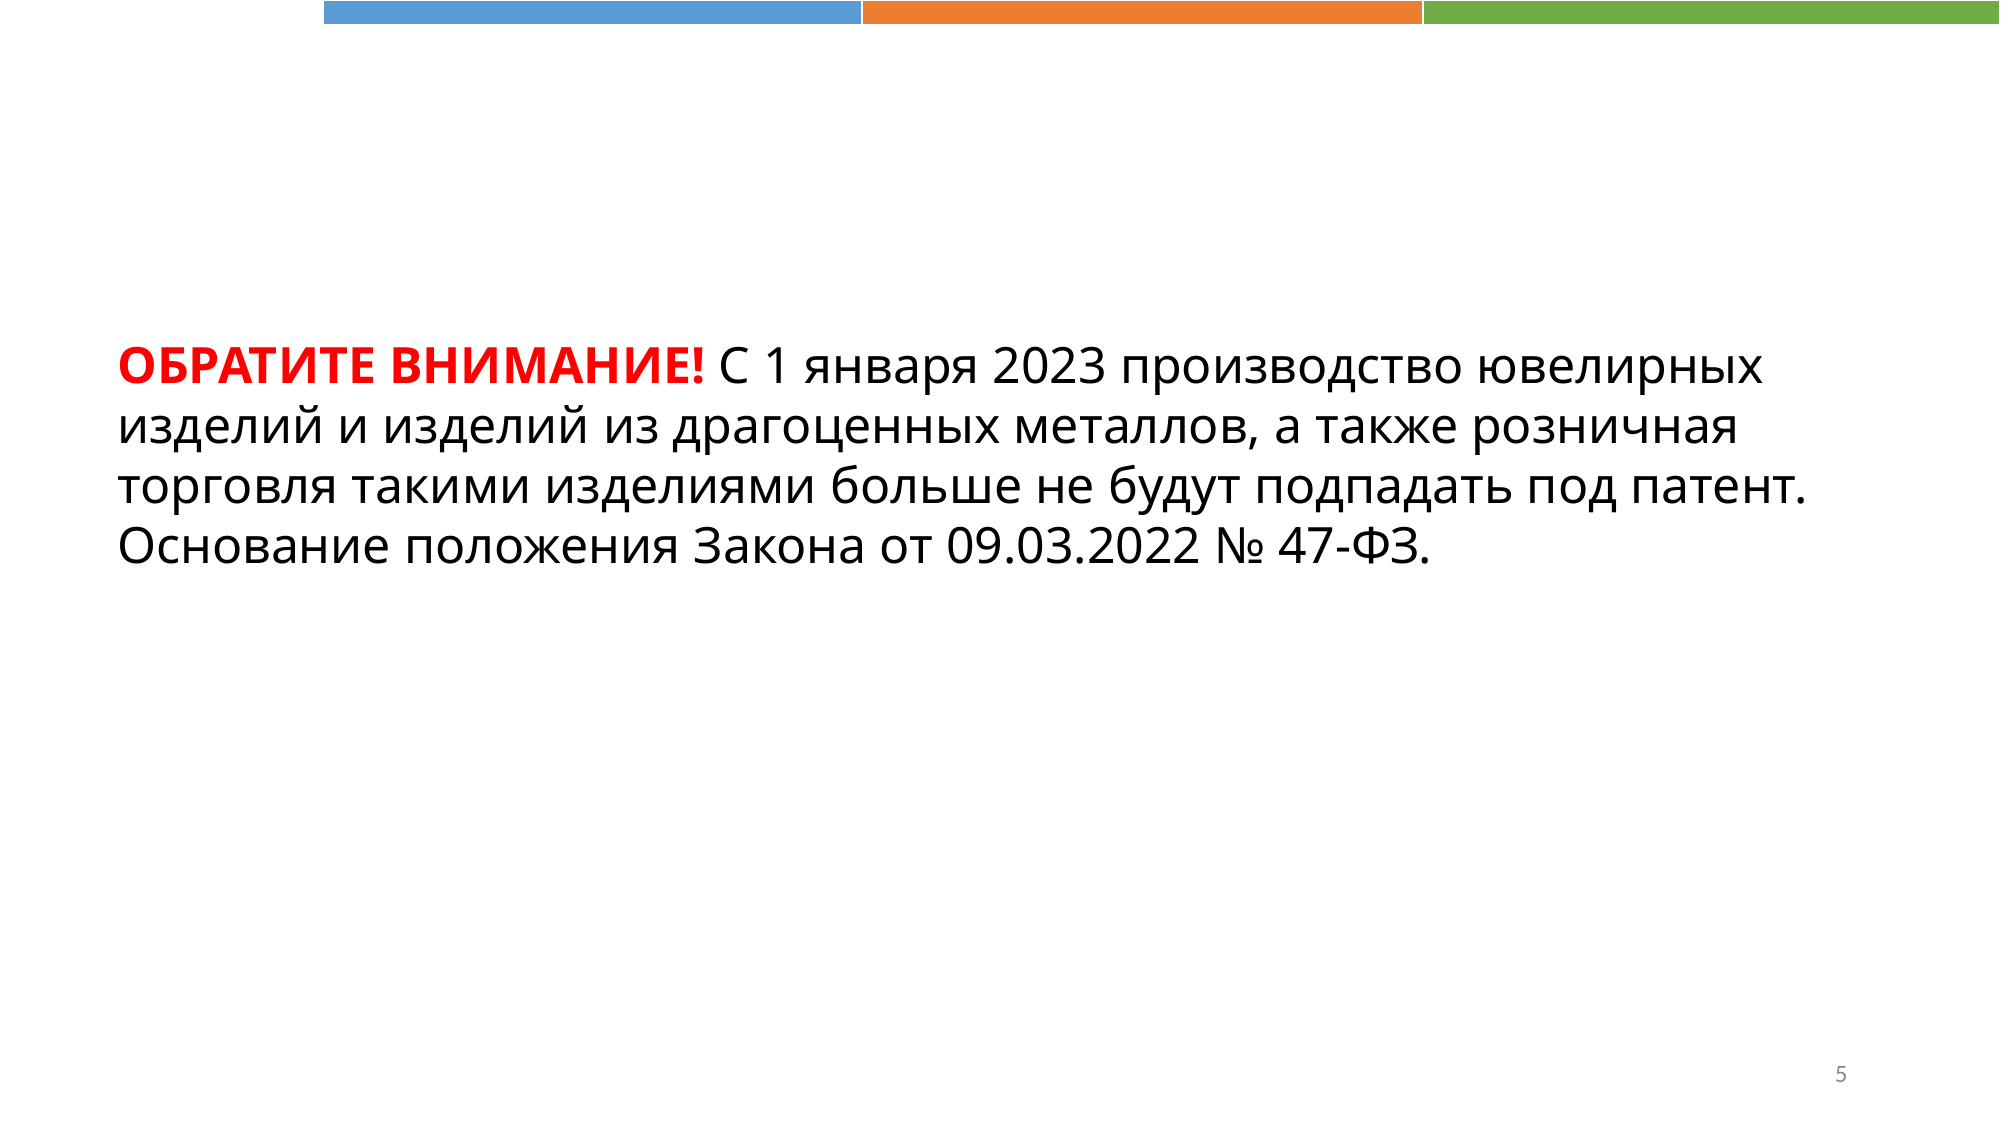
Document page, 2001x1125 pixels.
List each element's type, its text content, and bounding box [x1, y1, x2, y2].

text_box [1422, 0, 2000, 26]
slide_number 5 [1412, 1042, 1863, 1103]
text_box [322, 0, 861, 26]
text_box ОБРАТИТЕ ВНИМАНИЕ! С 1 января 2023 производство ювелирных изделий и изделий из драгоценных металлов, а также розничная торговля такими изделиями больше не будут подпадать под патент. Основание положения Закона от 09.03.2022 № 47-ФЗ. [102, 326, 1912, 692]
text_box [861, 0, 1422, 26]
